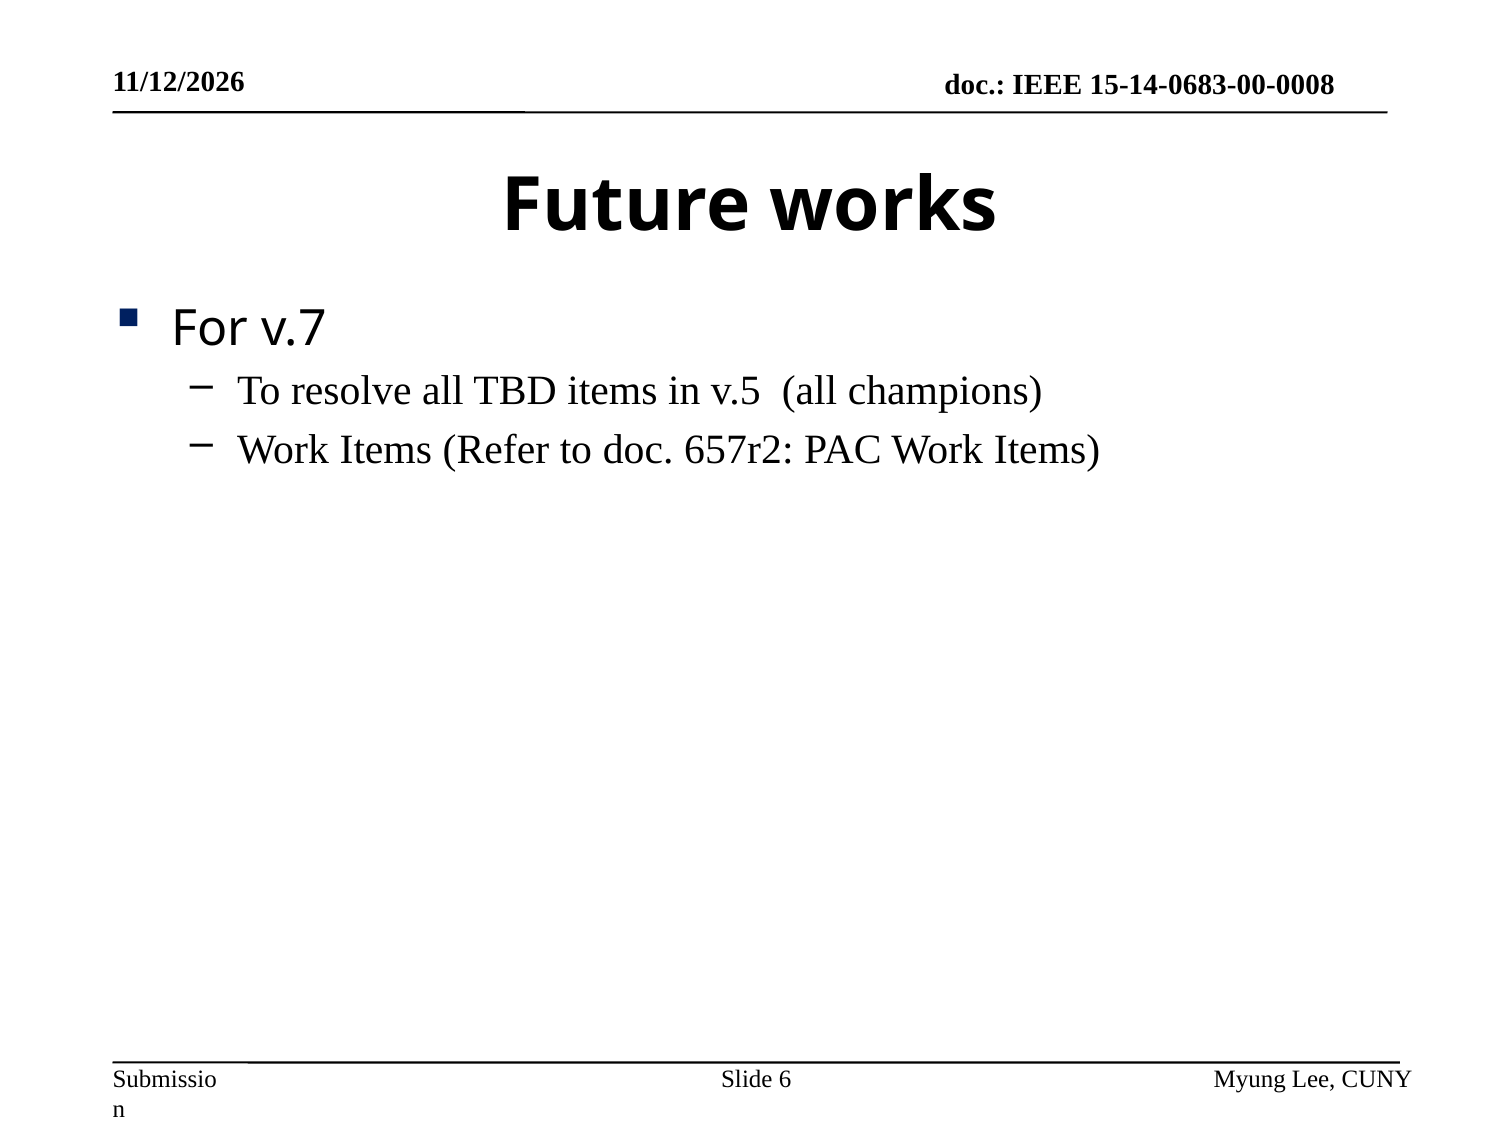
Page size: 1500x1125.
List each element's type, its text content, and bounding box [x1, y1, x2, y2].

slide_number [112, 61, 376, 98]
title Future works [112, 112, 1388, 288]
slide_number Slide 6 [712, 1061, 800, 1093]
footer Myung Lee, CUNY [855, 1061, 1413, 1124]
list For v.7 To resolve all TBD items in v.5 (all champions) Work Items (Refer to doc. 657r2: PAC Work Items) [99, 287, 1376, 963]
